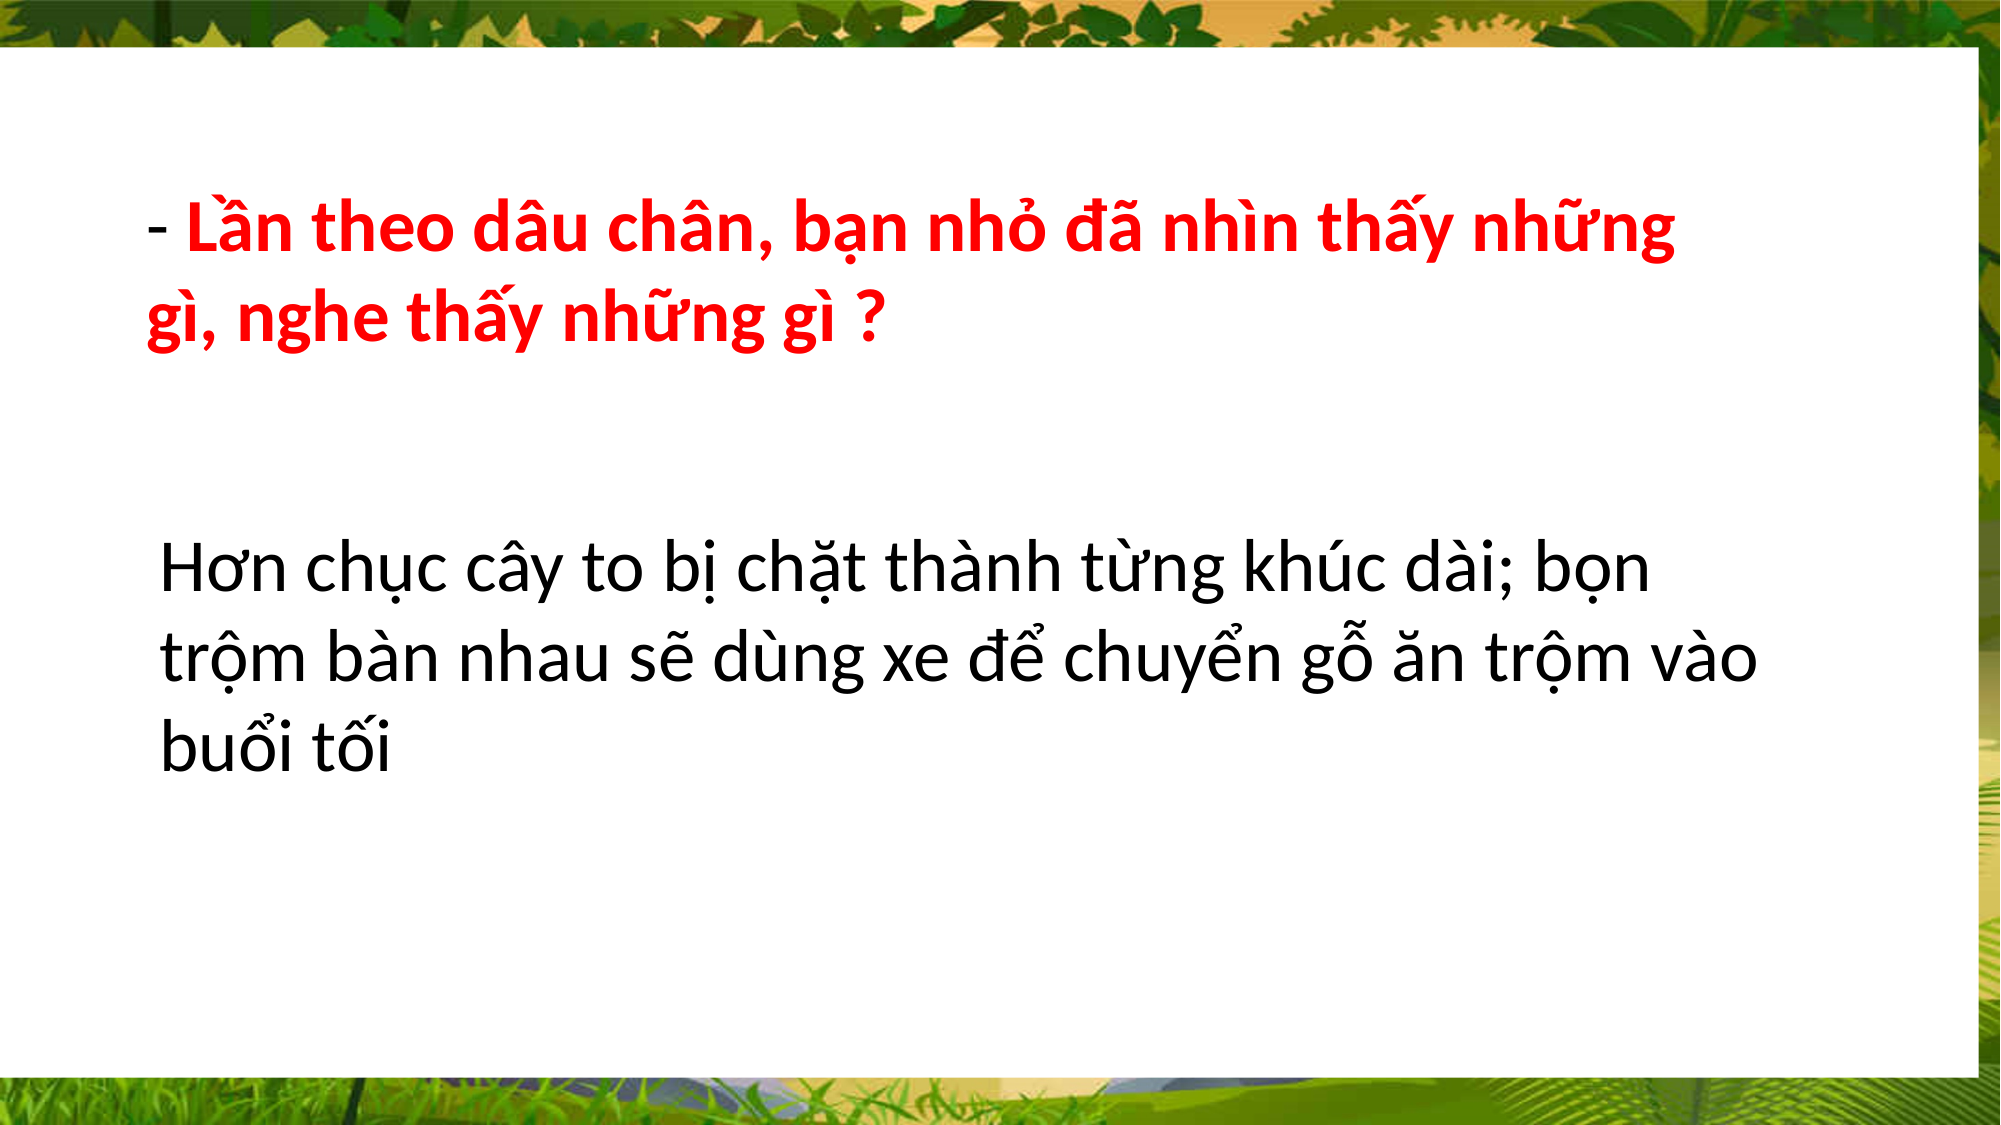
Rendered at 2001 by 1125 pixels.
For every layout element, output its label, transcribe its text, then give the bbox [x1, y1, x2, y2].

text_box - Lần theo dâu chân, bạn nhỏ đã nhìn thấy những gì, nghe thấy những gì ? [131, 168, 1739, 364]
text_box Hơn chục cây to bị chặt thành từng khúc dài; bọn trộm bàn nhau sẽ dùng xe để chuyển gỗ ăn trộm vào buổi tối [144, 508, 1798, 794]
text_box La [0, 46, 1980, 1079]
picture [0, 0, 2001, 1125]
